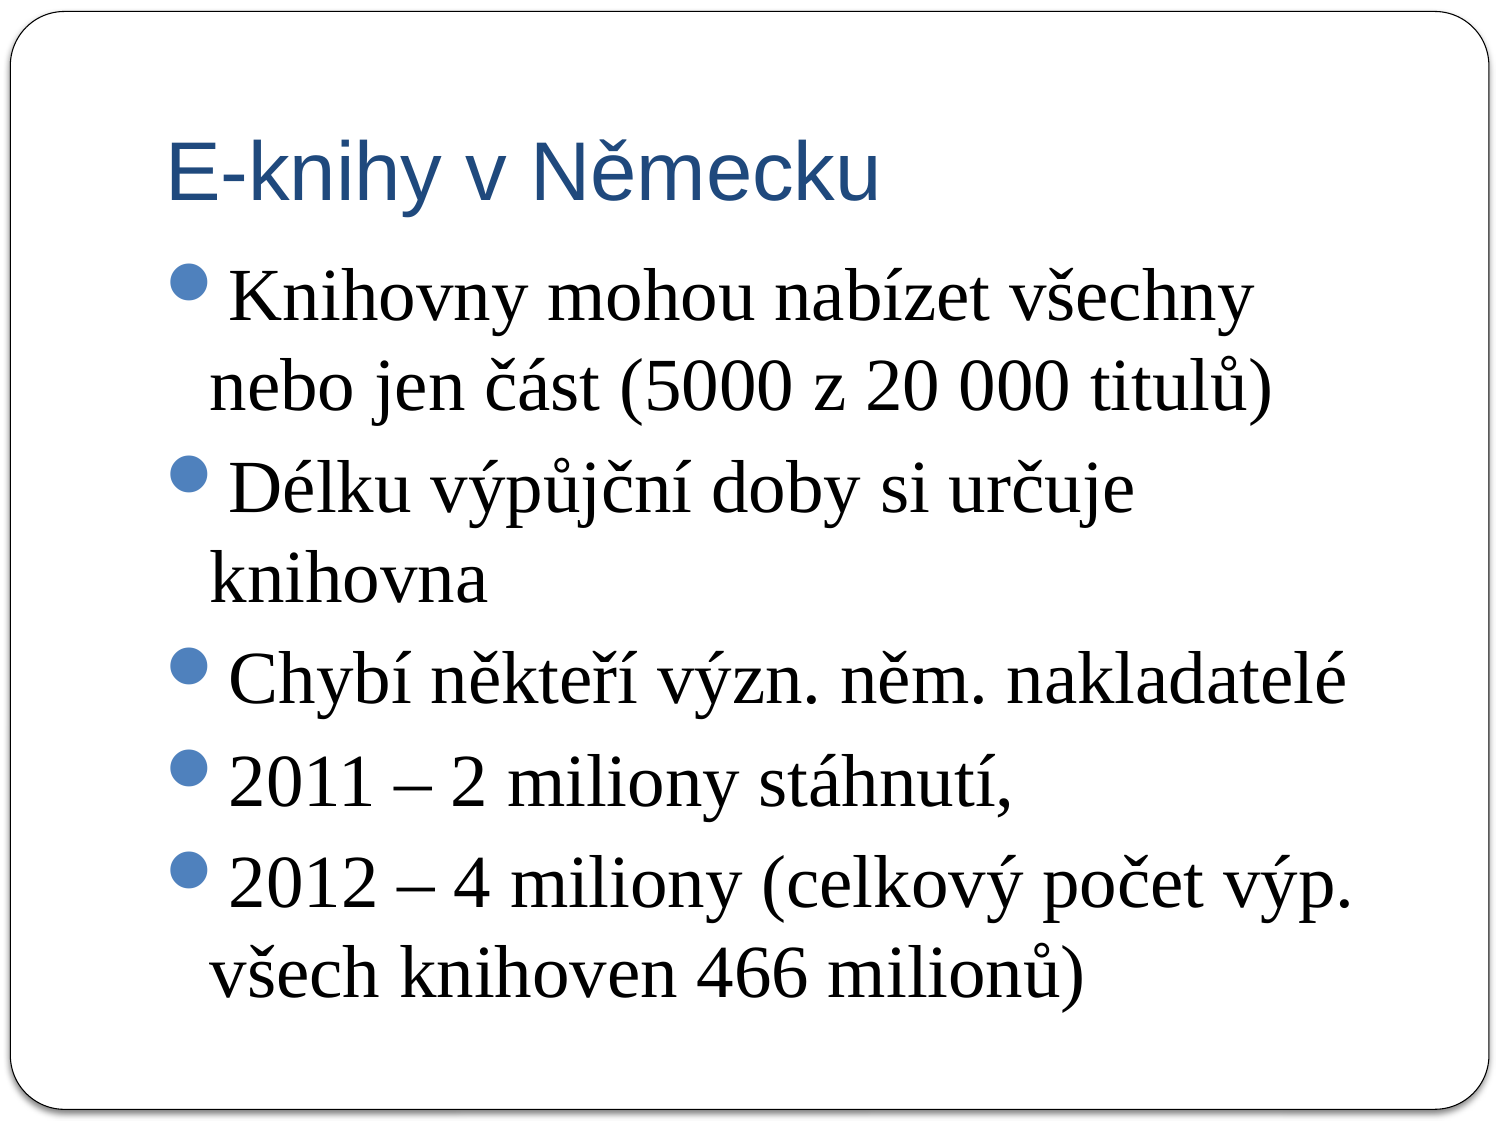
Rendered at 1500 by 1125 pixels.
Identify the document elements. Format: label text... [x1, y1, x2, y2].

title E-knihy v Německu [149, 44, 1426, 233]
list Knihovny mohou nabízet všechny nebo jen část (5000 z 20 000 titulů) Délku výpůjční doby si určuje knihovna Chybí někteří význ. něm. nakladatelé 2011 – 2 miliony stáhnutí, 2012 – 4 miliony (celkový počet výp. všech knihoven 466 milionů) [149, 237, 1426, 988]
